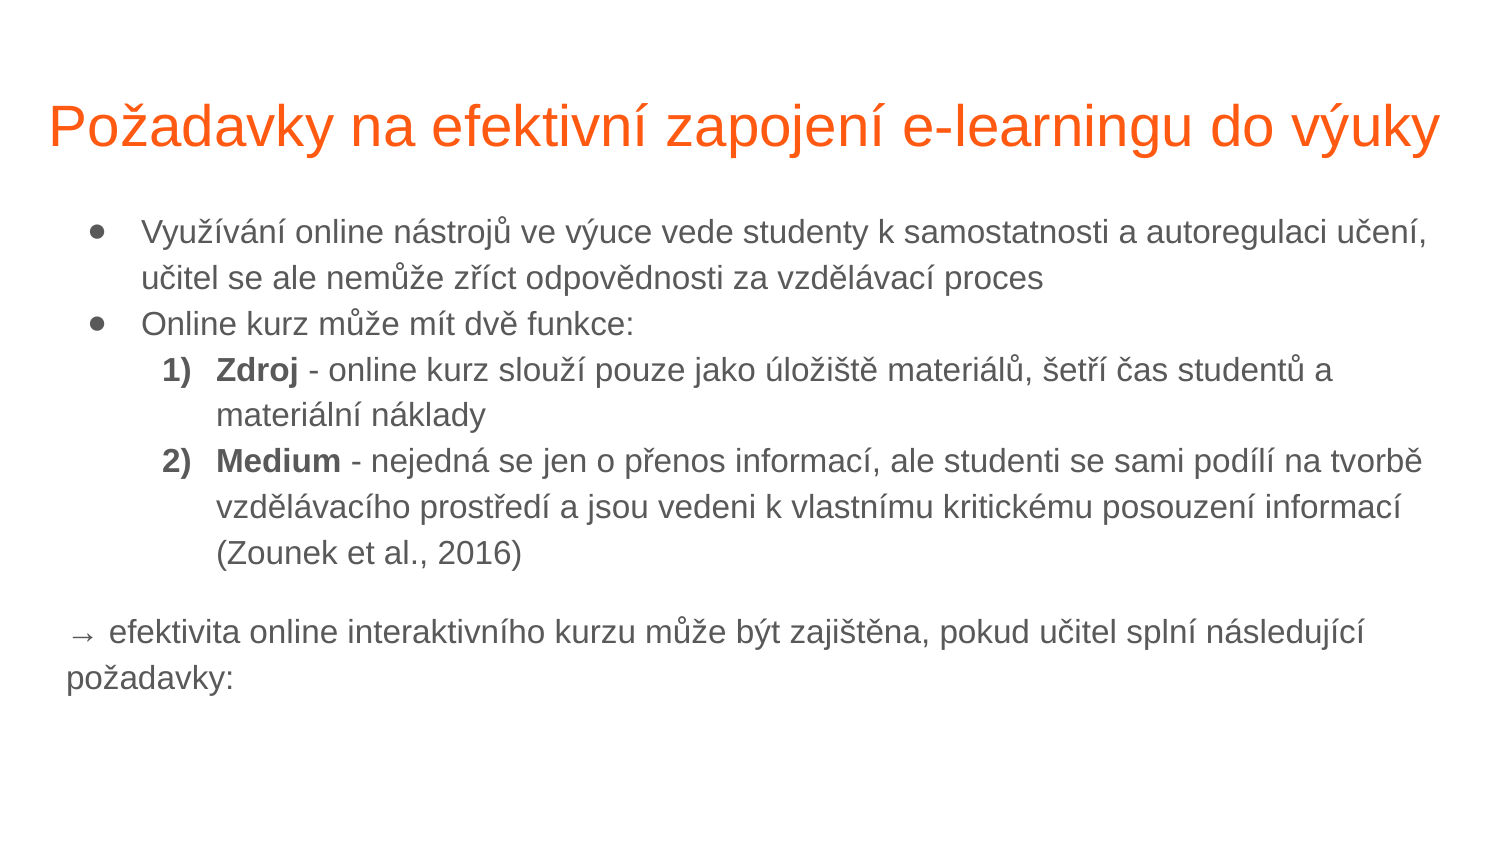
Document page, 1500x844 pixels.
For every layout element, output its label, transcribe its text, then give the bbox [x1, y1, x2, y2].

list Využívání online nástrojů ve výuce vede studenty k samostatnosti a autoregulaci učení, učitel se ale nemůže zříct odpovědnosti za vzdělávací proces Online kurz může mít dvě funkce: Zdroj - online kurz slouží pouze jako úložiště materiálů, šetří čas studentů a materiální náklady Medium - nejedná se jen o přenos informací, ale studenti se sami podílí na tvorbě vzdělávacího prostředí a jsou vedeni k vlastnímu kritickému posouzení informací (Zounek et al., 2016) → efektivita online interaktivního kurzu může být zajištěna, pokud učitel splní následující požadavky: [51, 189, 1449, 750]
title Požadavky na efektivní zapojení e-learningu do výuky [34, 72, 1466, 167]
